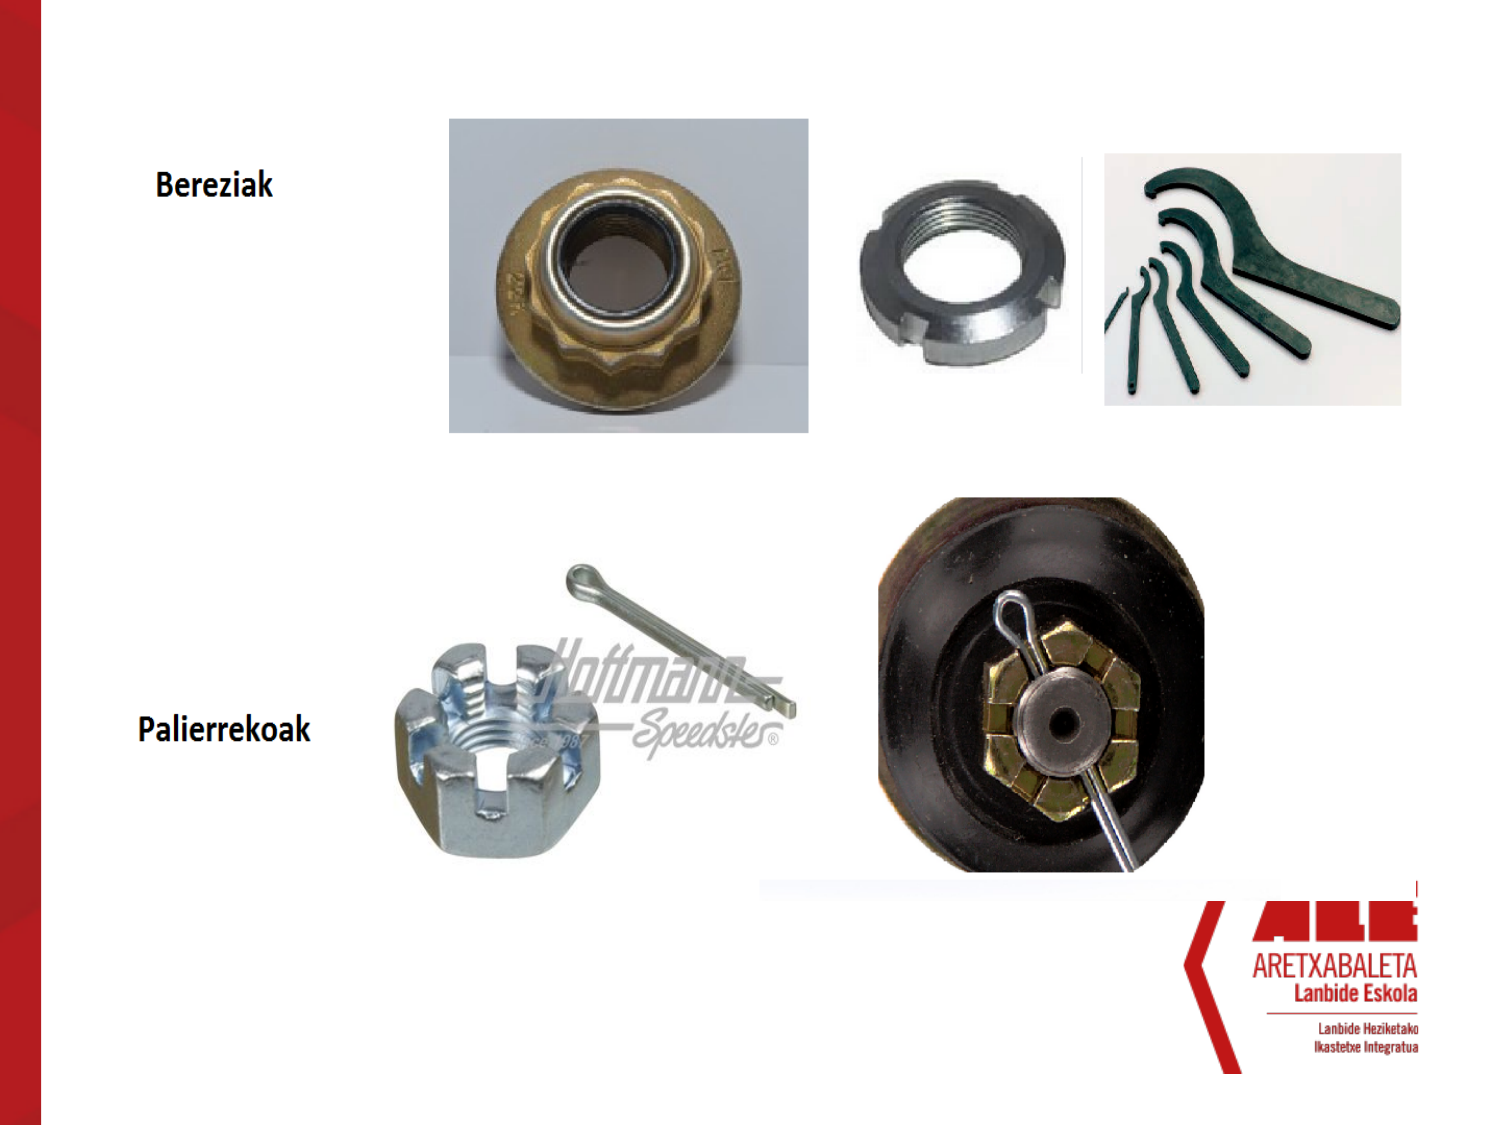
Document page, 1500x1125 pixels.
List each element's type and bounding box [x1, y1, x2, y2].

picture [100, 99, 1454, 1074]
picture [0, 0, 42, 1125]
